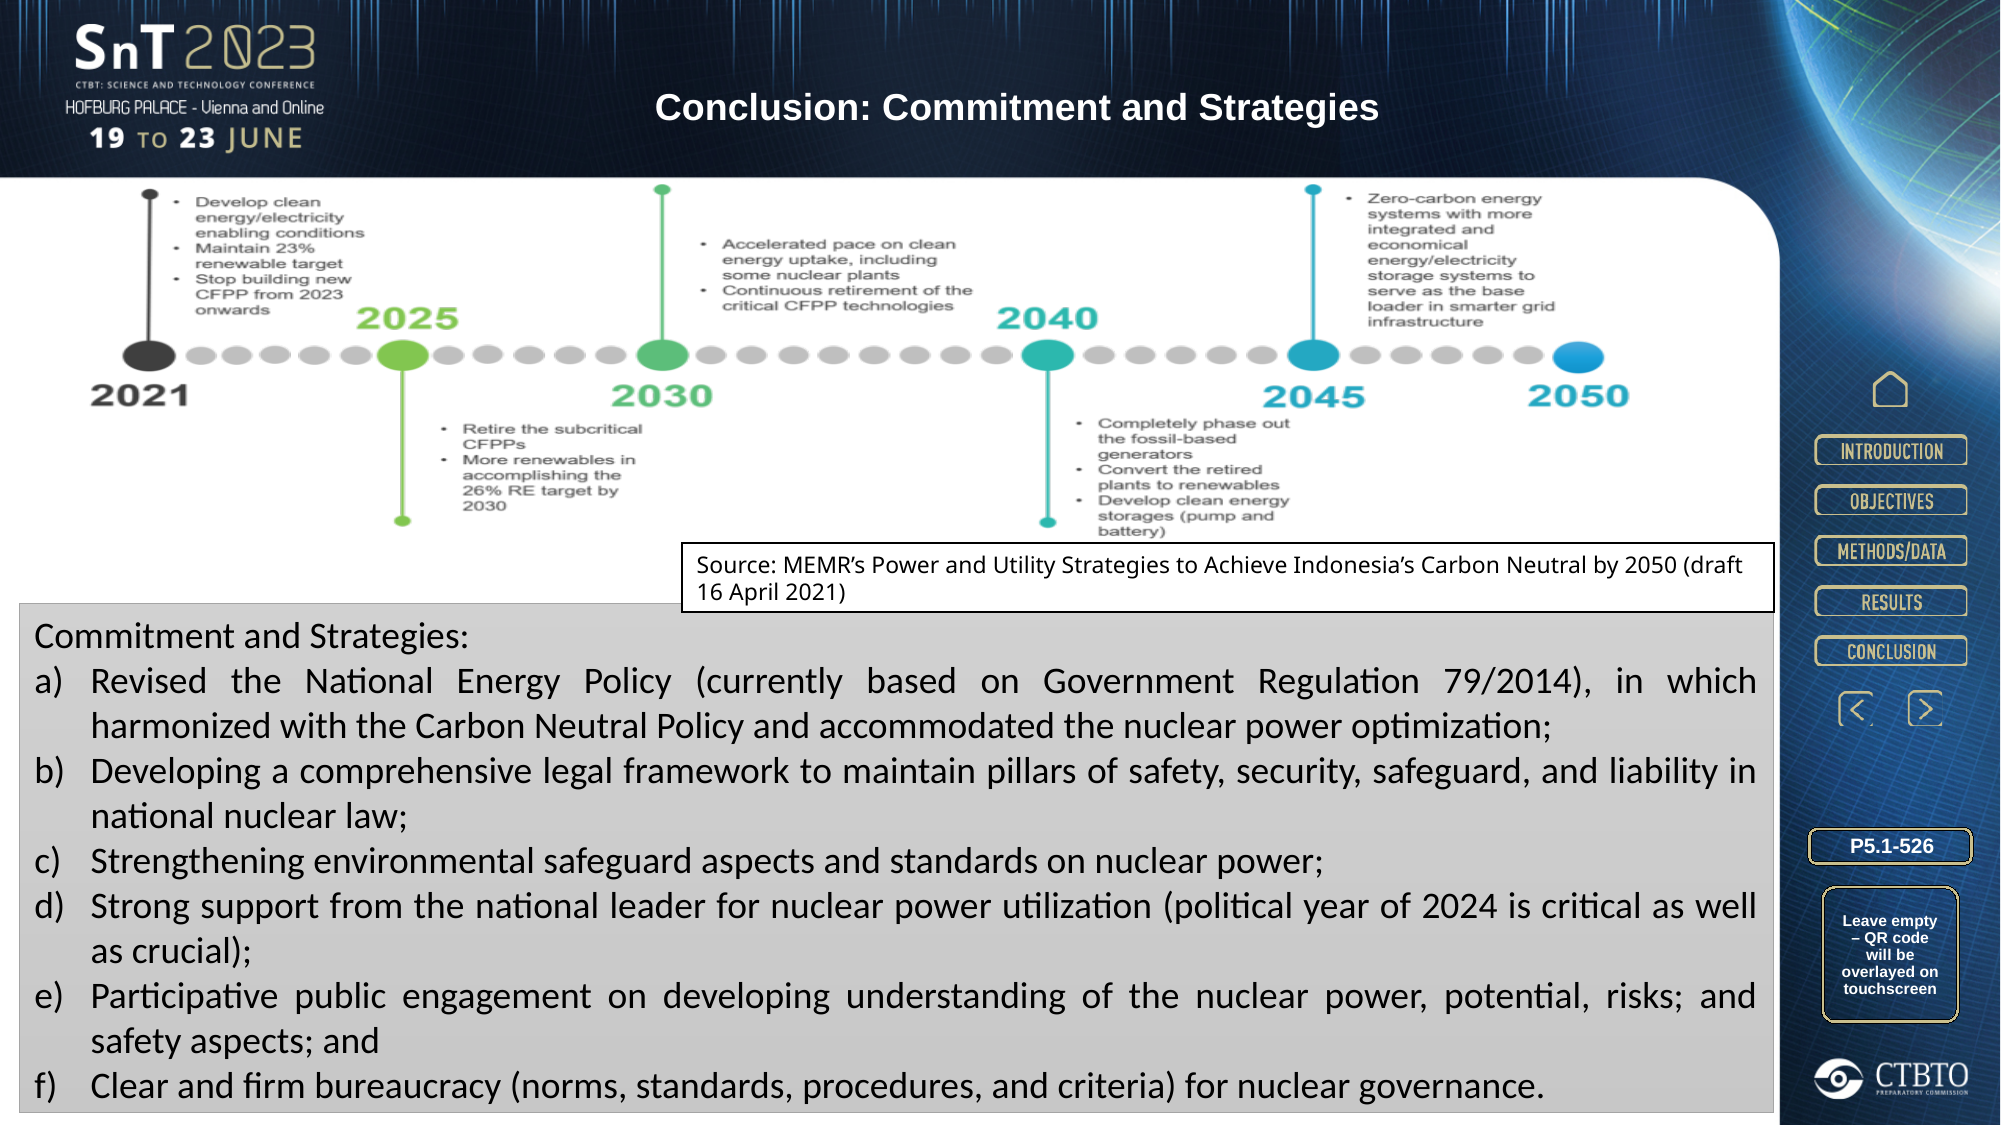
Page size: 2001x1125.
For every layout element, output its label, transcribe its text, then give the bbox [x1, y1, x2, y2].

text_box Conclusion: Commitment and Strategies [359, 43, 1676, 136]
text_box Commitment and Strategies: Revised the National Energy Policy (currently based on Government Regulation 79/2014), in which harmonized with the Carbon Neutral Policy and accommodated the nuclear power optimization; Developing a comprehensive legal framework to maintain pillars of safety, security, safeguard, and liability in national nuclear law; Strengthening environmental safeguard aspects and standards on nuclear power; Strong support from the national leader for nuclear power utilization (political year of 2024 is critical as well as crucial); Participative public engagement on developing understanding of the nuclear power, potential, risks; and safety aspects; and Clear and firm bureaucracy (norms, standards, procedures, and criteria) for nuclear governance. [19, 603, 1774, 1113]
text_box Source: MEMR’s Power and Utility Strategies to Achieve Indonesia’s Carbon Neutral by 2050 (draft 16 April 2021) [681, 542, 1775, 613]
picture [0, 0, 2001, 1125]
text_box Leave empty – QR code will be overlayed on touchscreen [1821, 894, 1959, 1017]
text_box P5.1-526 [1824, 827, 1960, 866]
